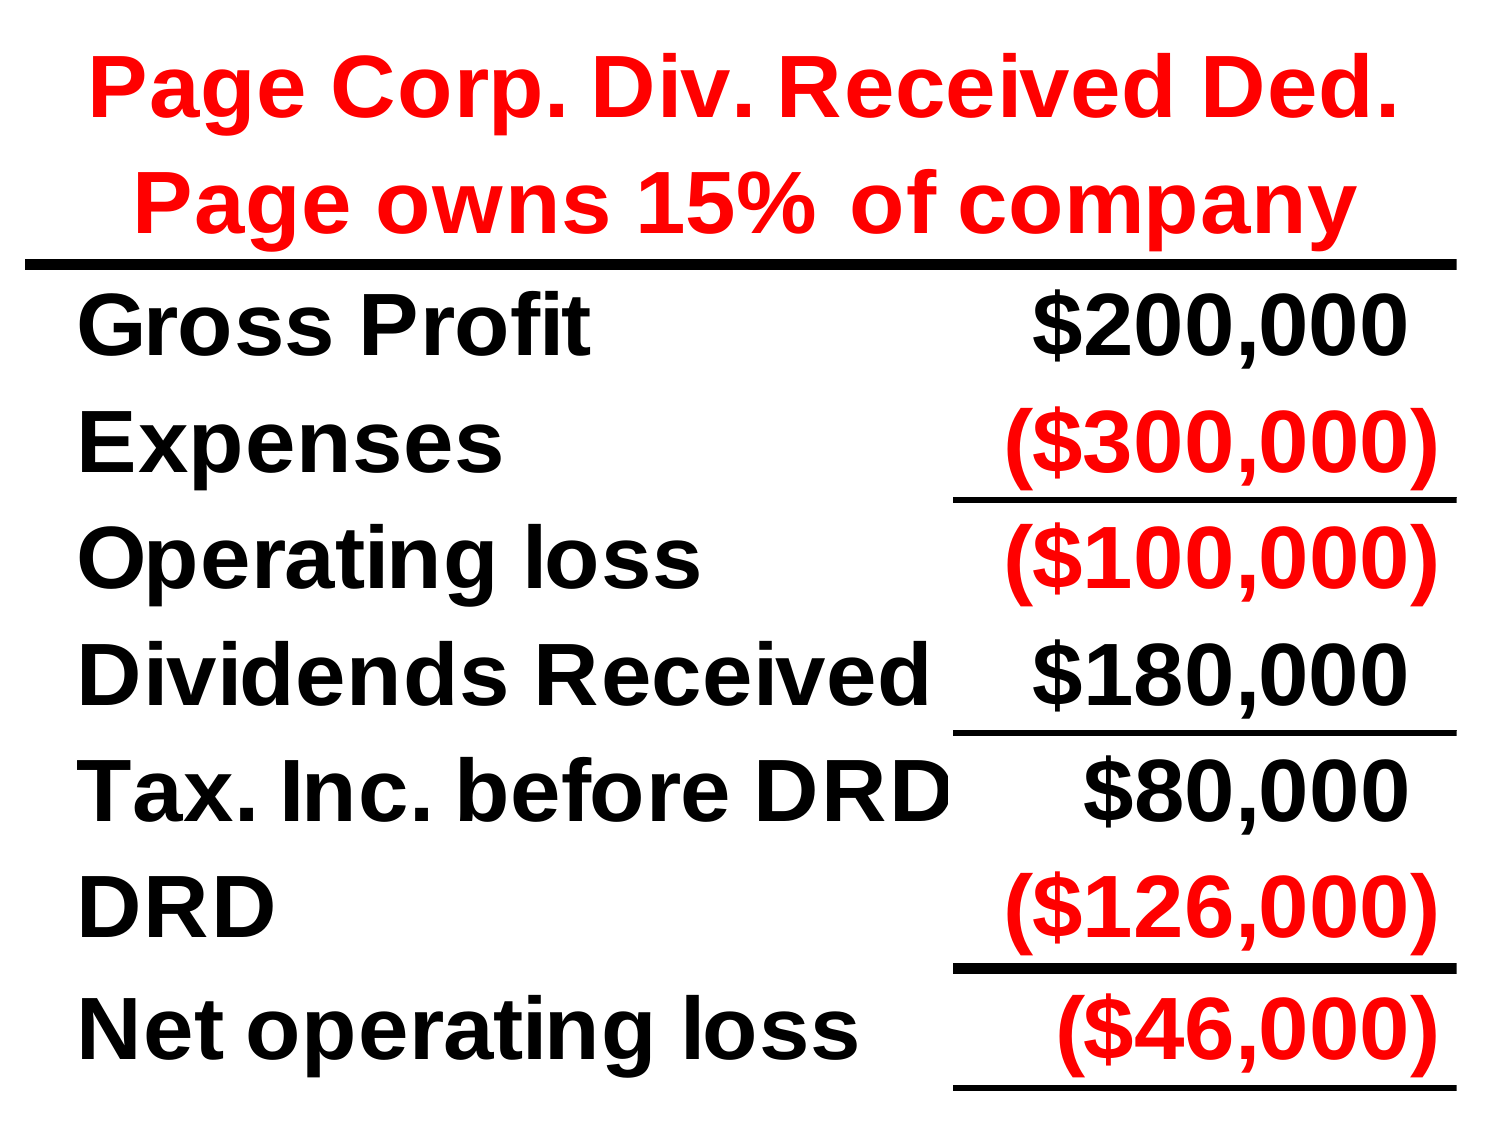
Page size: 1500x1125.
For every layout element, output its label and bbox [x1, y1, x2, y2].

list [24, 26, 1463, 1097]
